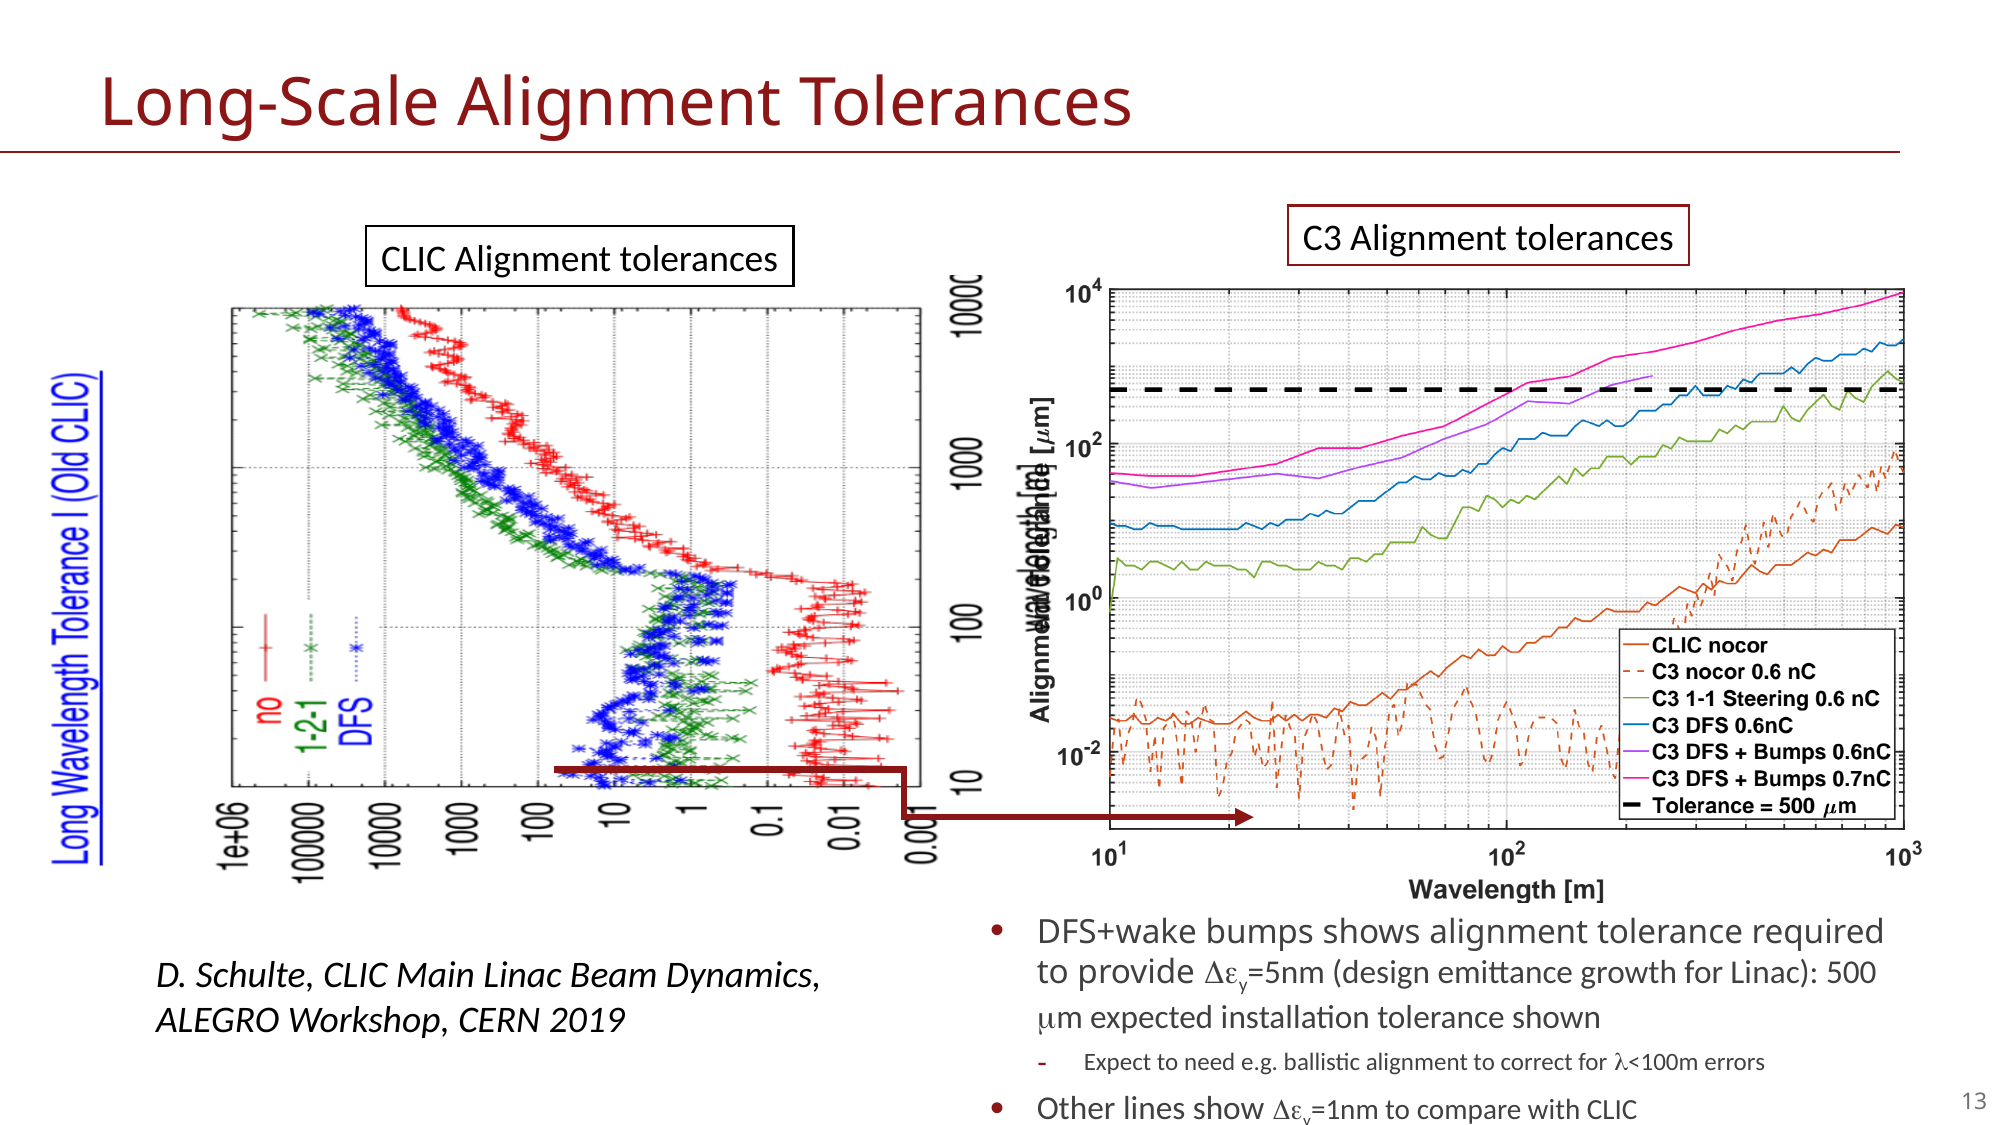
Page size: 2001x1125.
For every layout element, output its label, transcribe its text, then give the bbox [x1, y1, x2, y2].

text_box C3 Alignment tolerances [1287, 204, 1690, 239]
text_box D. Schulte, CLIC Main Linac Beam Dynamics, ALEGRO Workshop, CERN 2019 [141, 942, 219, 1048]
picture [976, 239, 2000, 903]
list DFS+wake bumps shows alignment tolerance required to provide Dey=5nm (design emittance growth for Linac): 500 mm expected installation tolerance shown Expect to need e.g. ballistic alignment to correct for l<100m errors Other lines show Dey=1nm to compare with CLIC [990, 903, 1932, 1049]
title Long-Scale Alignment Tolerances [99, 43, 1900, 148]
picture [219, 65, 847, 1113]
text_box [553, 769, 1254, 818]
slide_number 13 [1875, 1079, 1988, 1125]
